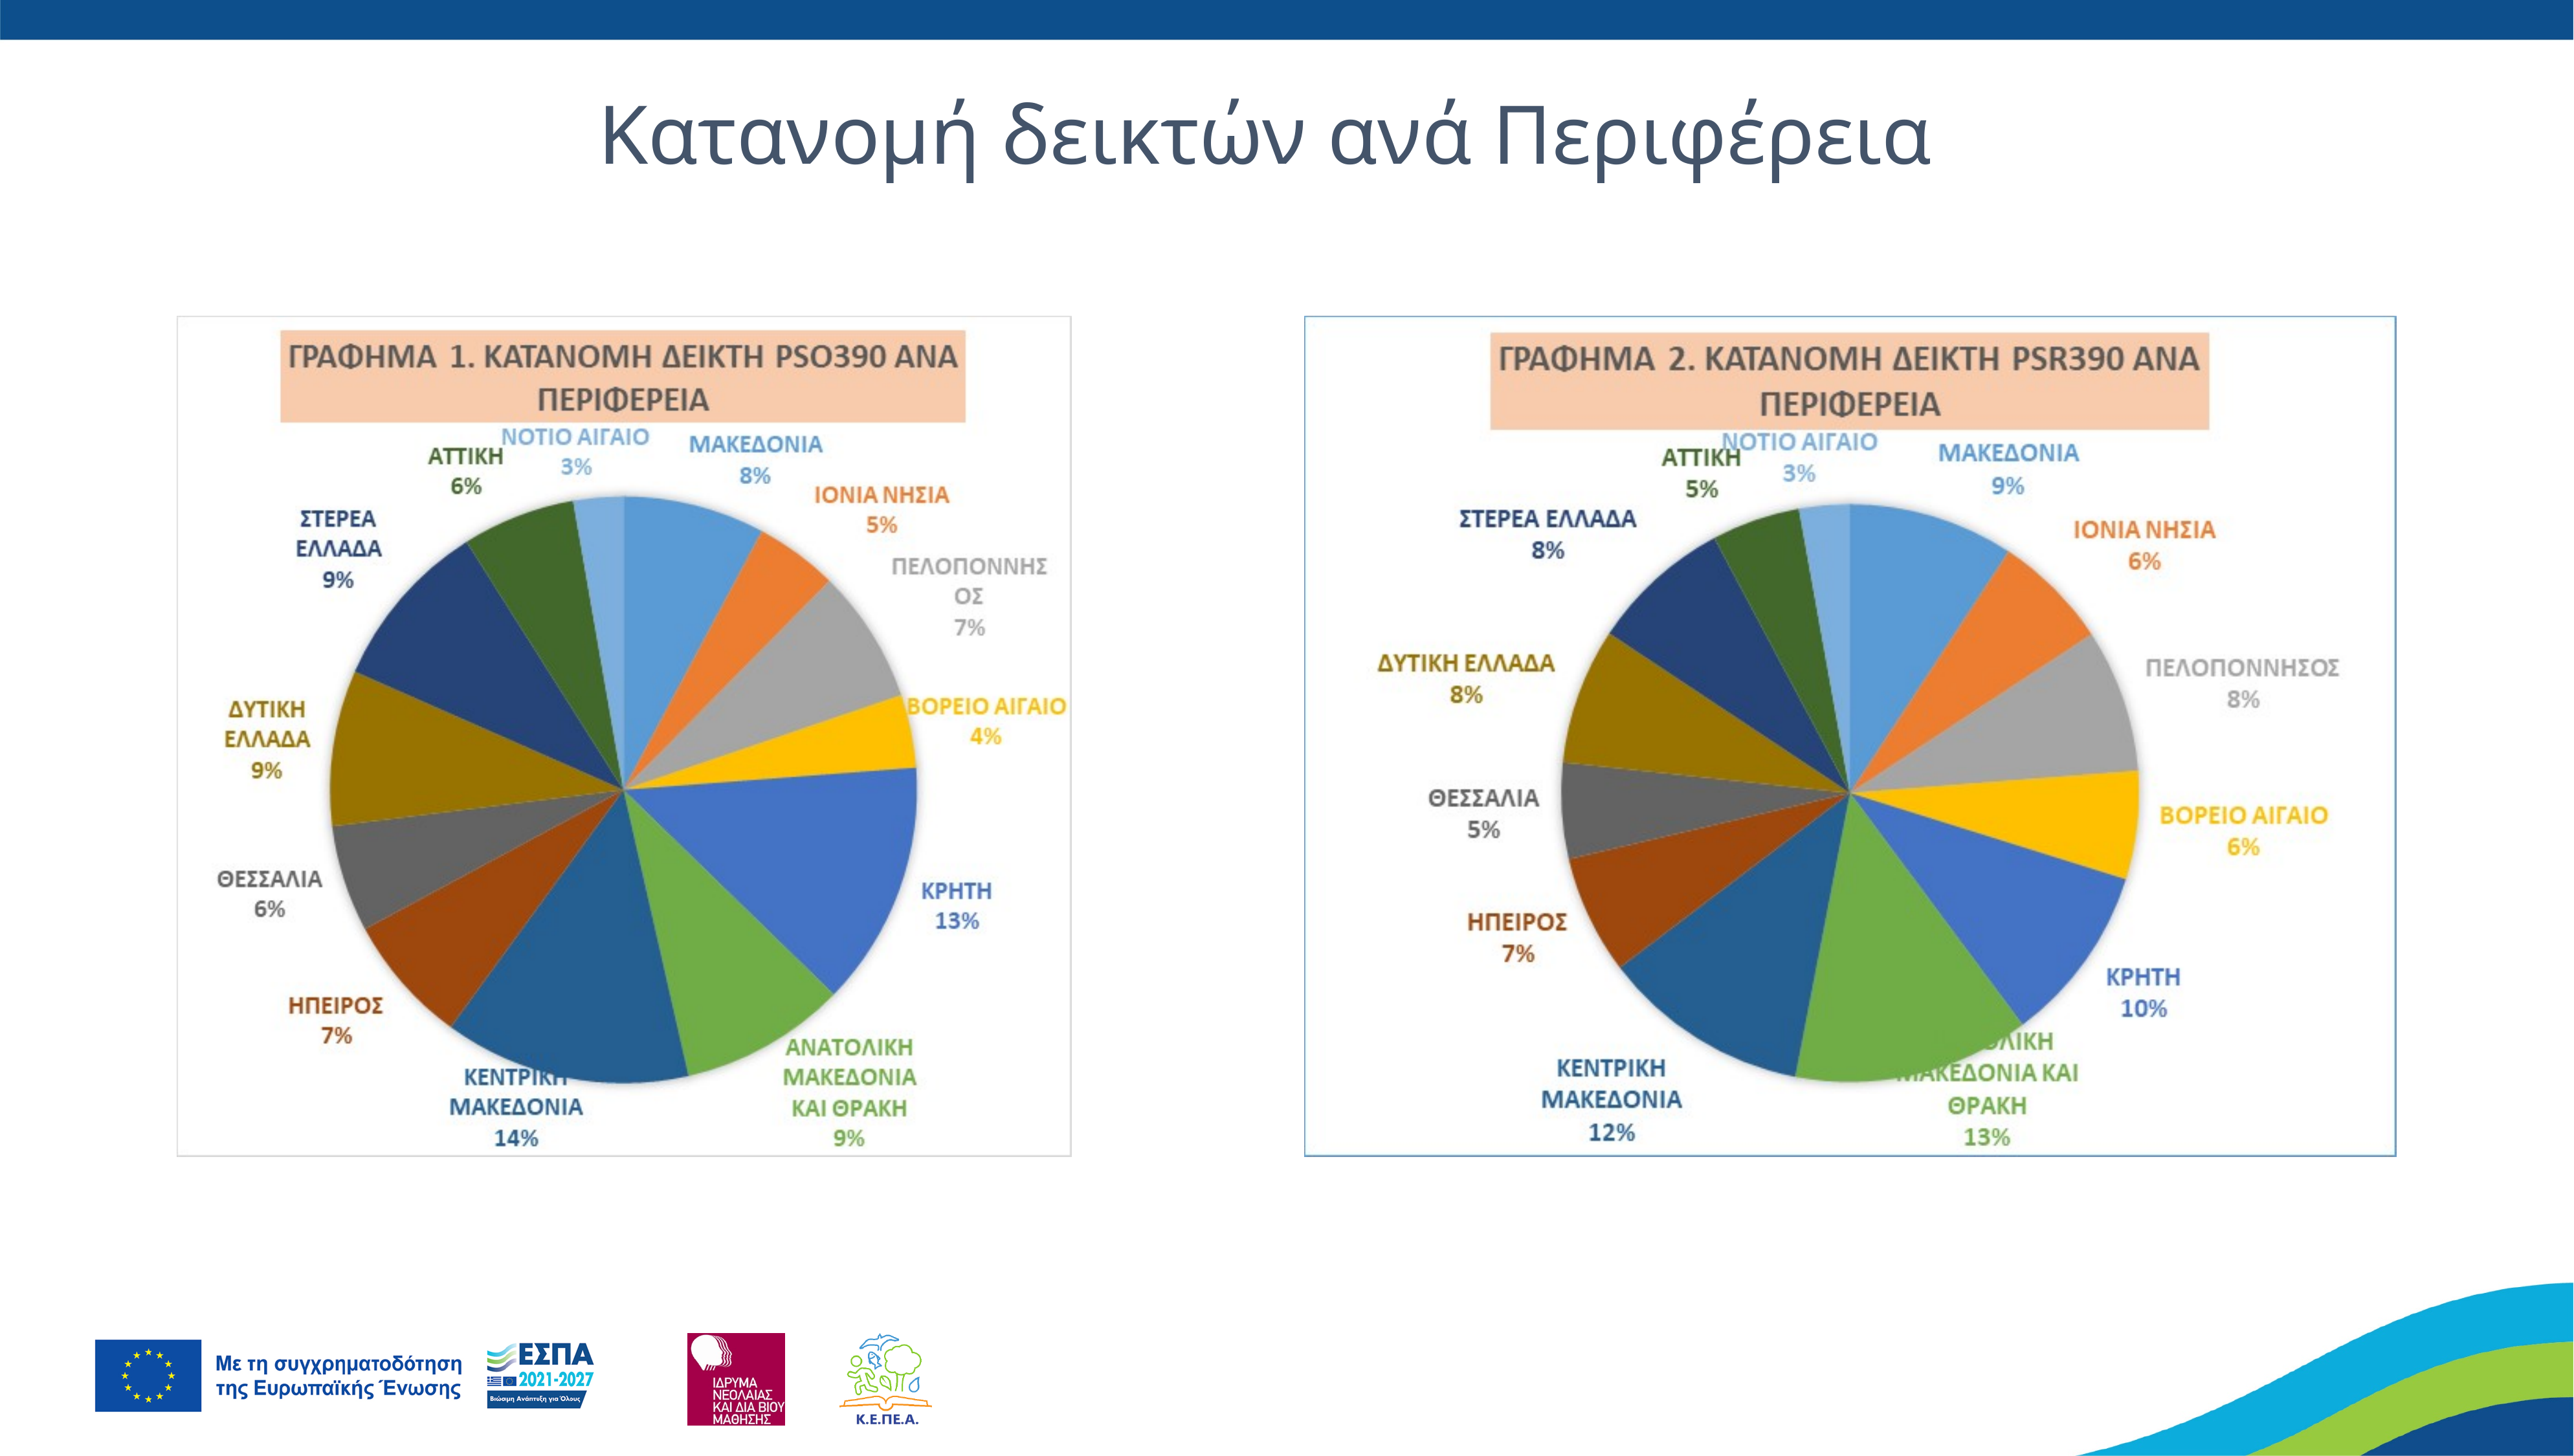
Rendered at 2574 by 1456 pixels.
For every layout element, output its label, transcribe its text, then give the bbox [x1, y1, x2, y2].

picture [0, 0, 2573, 1456]
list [177, 316, 1072, 1157]
title Κατανομή δεικτών ανά Περιφέρεια [177, 77, 2397, 198]
picture [2087, 1341, 2573, 1456]
